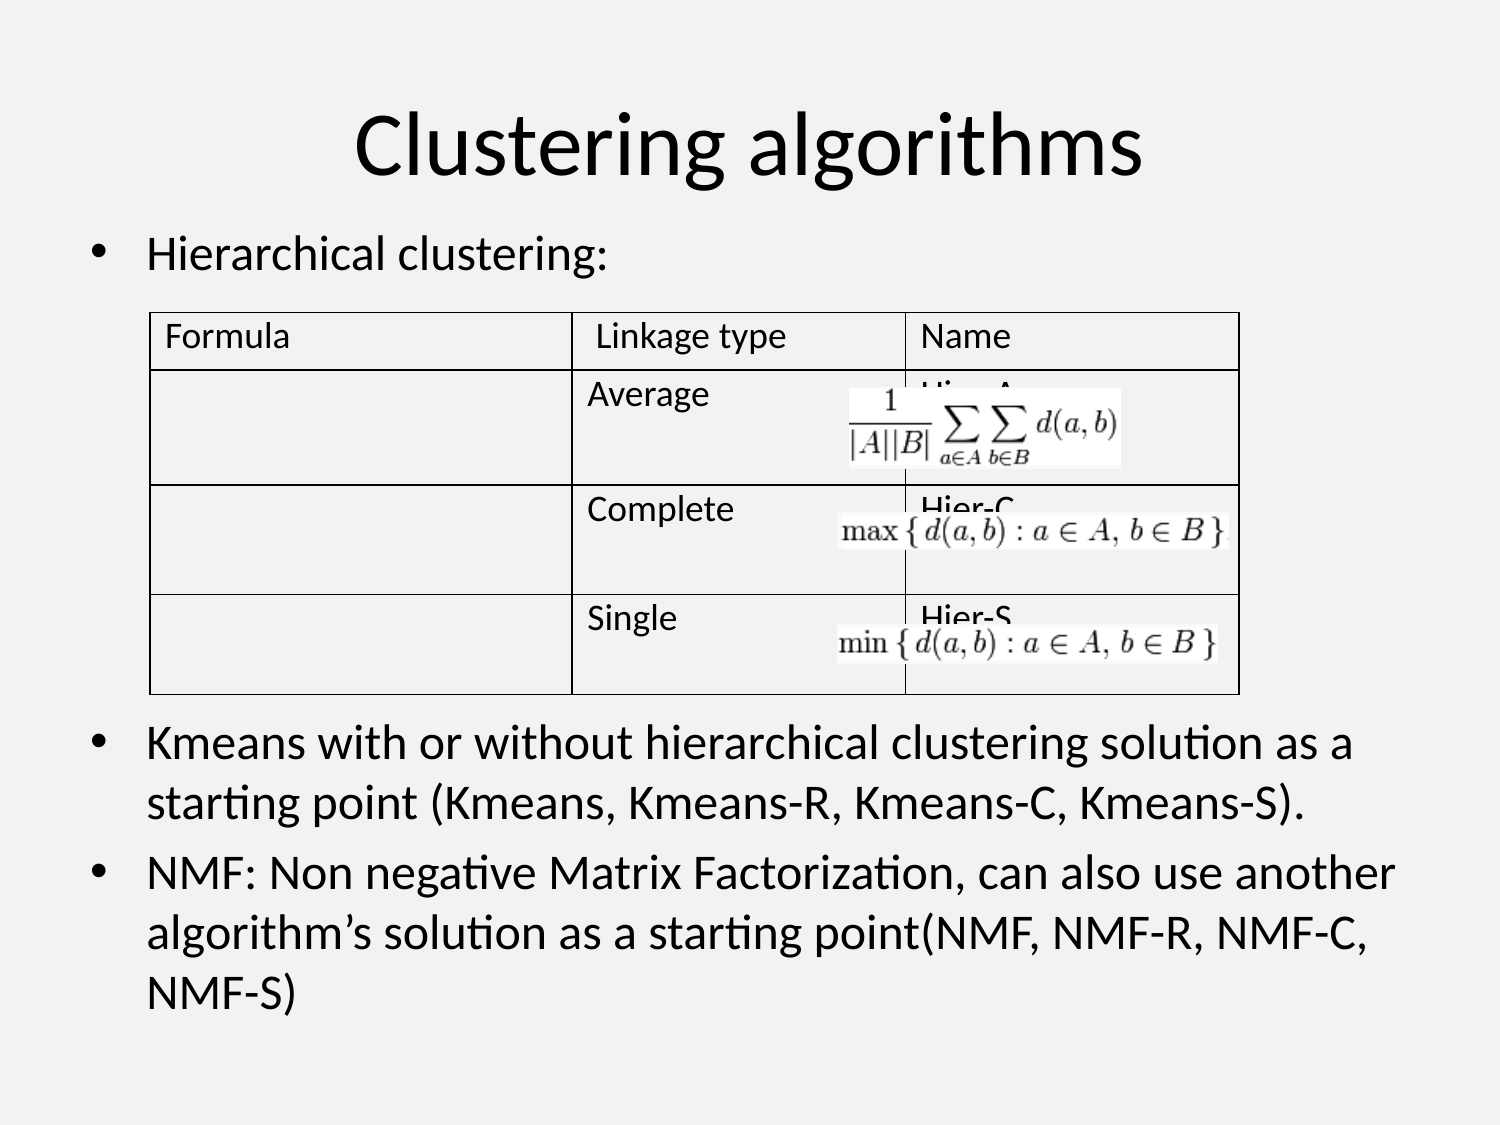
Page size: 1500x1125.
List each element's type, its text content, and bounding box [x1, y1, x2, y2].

table_cell [151, 371, 571, 484]
table_cell Hier-S [906, 595, 1238, 694]
picture [837, 512, 1229, 551]
table_header Linkage type [573, 313, 905, 369]
list Hierarchical clustering: Kmeans with or without hierarchical clustering solution as a starting point (Kmeans, Kmeans-R, Kmeans-C, Kmeans-S). NMF: Non negative Matrix Factorization, can also use another algorithm’s solution as a starting point(NMF, NMF-R, NMF-C, NMF-S) [75, 212, 1425, 1063]
table_cell Complete [573, 486, 905, 594]
table_cell [151, 486, 571, 594]
title Clustering algorithms [75, 45, 1425, 212]
table_header Name [906, 313, 1238, 369]
table_cell Average [573, 371, 905, 484]
table_cell Hier-C [906, 486, 1238, 594]
picture [837, 624, 1218, 665]
table_cell Hier-A [906, 371, 1238, 484]
table_cell Single [573, 595, 905, 694]
picture [849, 387, 1121, 469]
table_cell [151, 595, 571, 694]
table_header Formula [151, 313, 571, 369]
